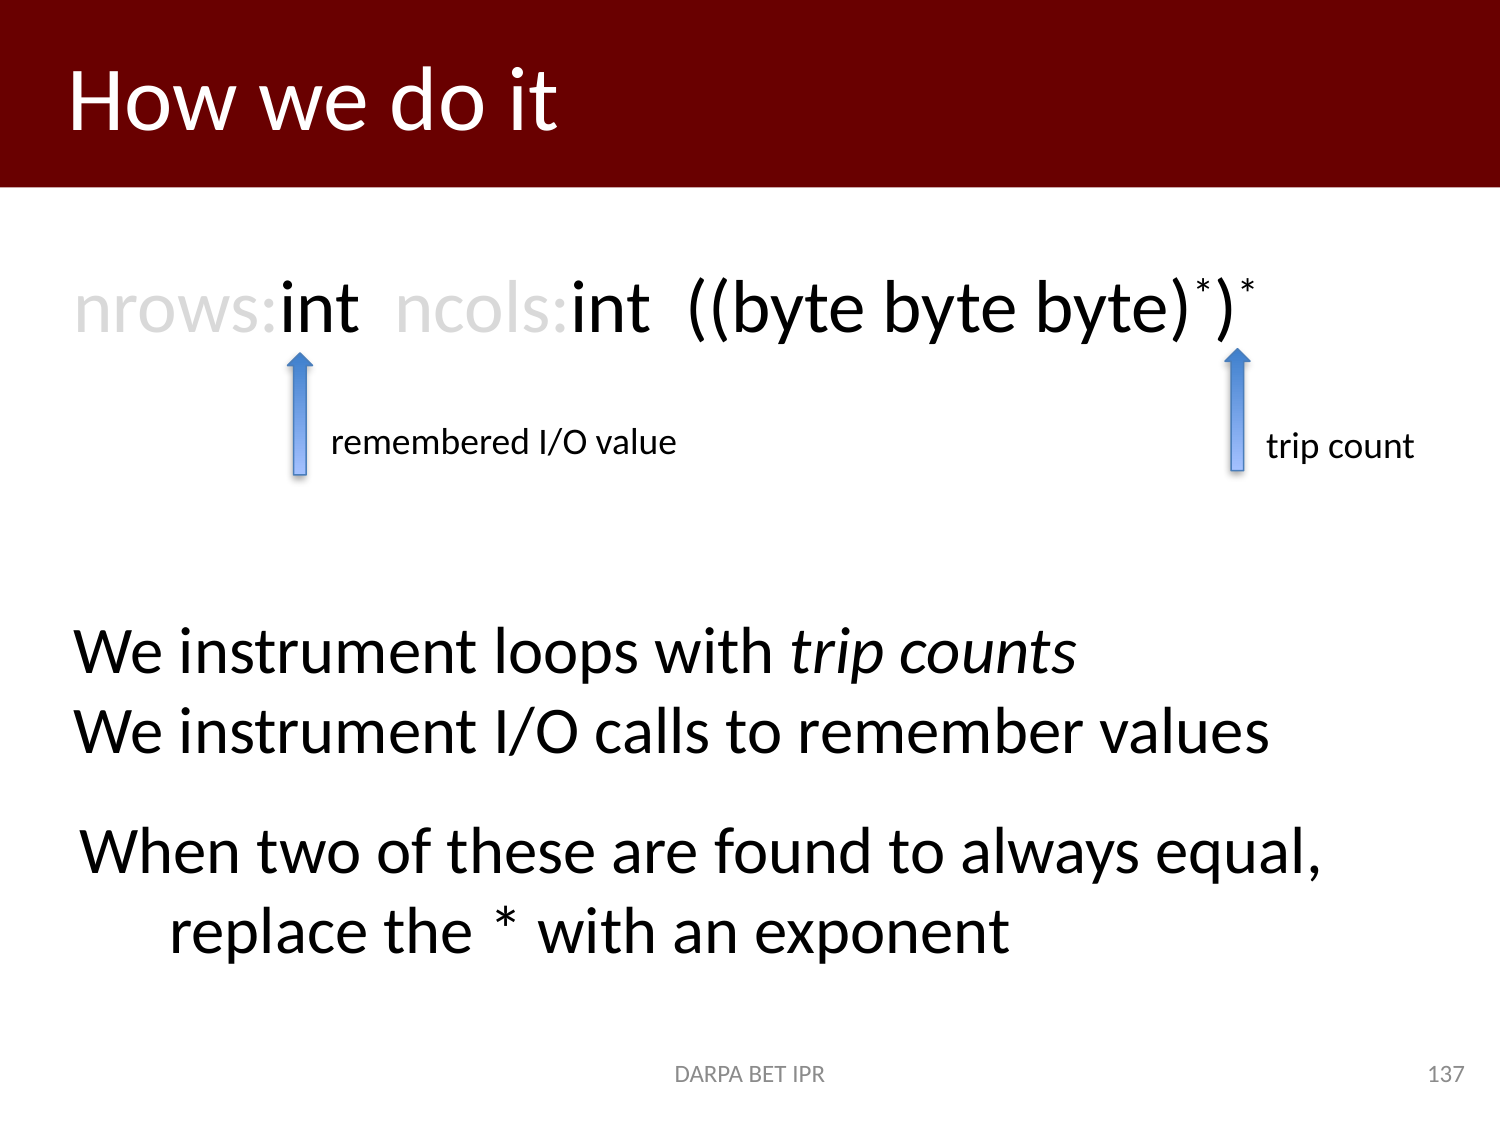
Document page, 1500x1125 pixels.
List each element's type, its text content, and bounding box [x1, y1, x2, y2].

text_box trip count [1251, 414, 1431, 474]
footer DARPA BET IPR [512, 1042, 988, 1103]
text_box When two of these are found to always equal, replace the * with an exponent [64, 799, 1344, 975]
slide_number 137 [1130, 1042, 1481, 1103]
title How we do it [0, 0, 1500, 188]
text_box [1224, 348, 1251, 472]
text_box [286, 352, 314, 476]
text_box nrows:int ncols:int ((byte byte byte)*)* [58, 249, 1274, 355]
text_box We instrument loops with trip counts We instrument I/O calls to remember values [58, 599, 1338, 775]
text_box remembered I/O value [316, 409, 693, 470]
